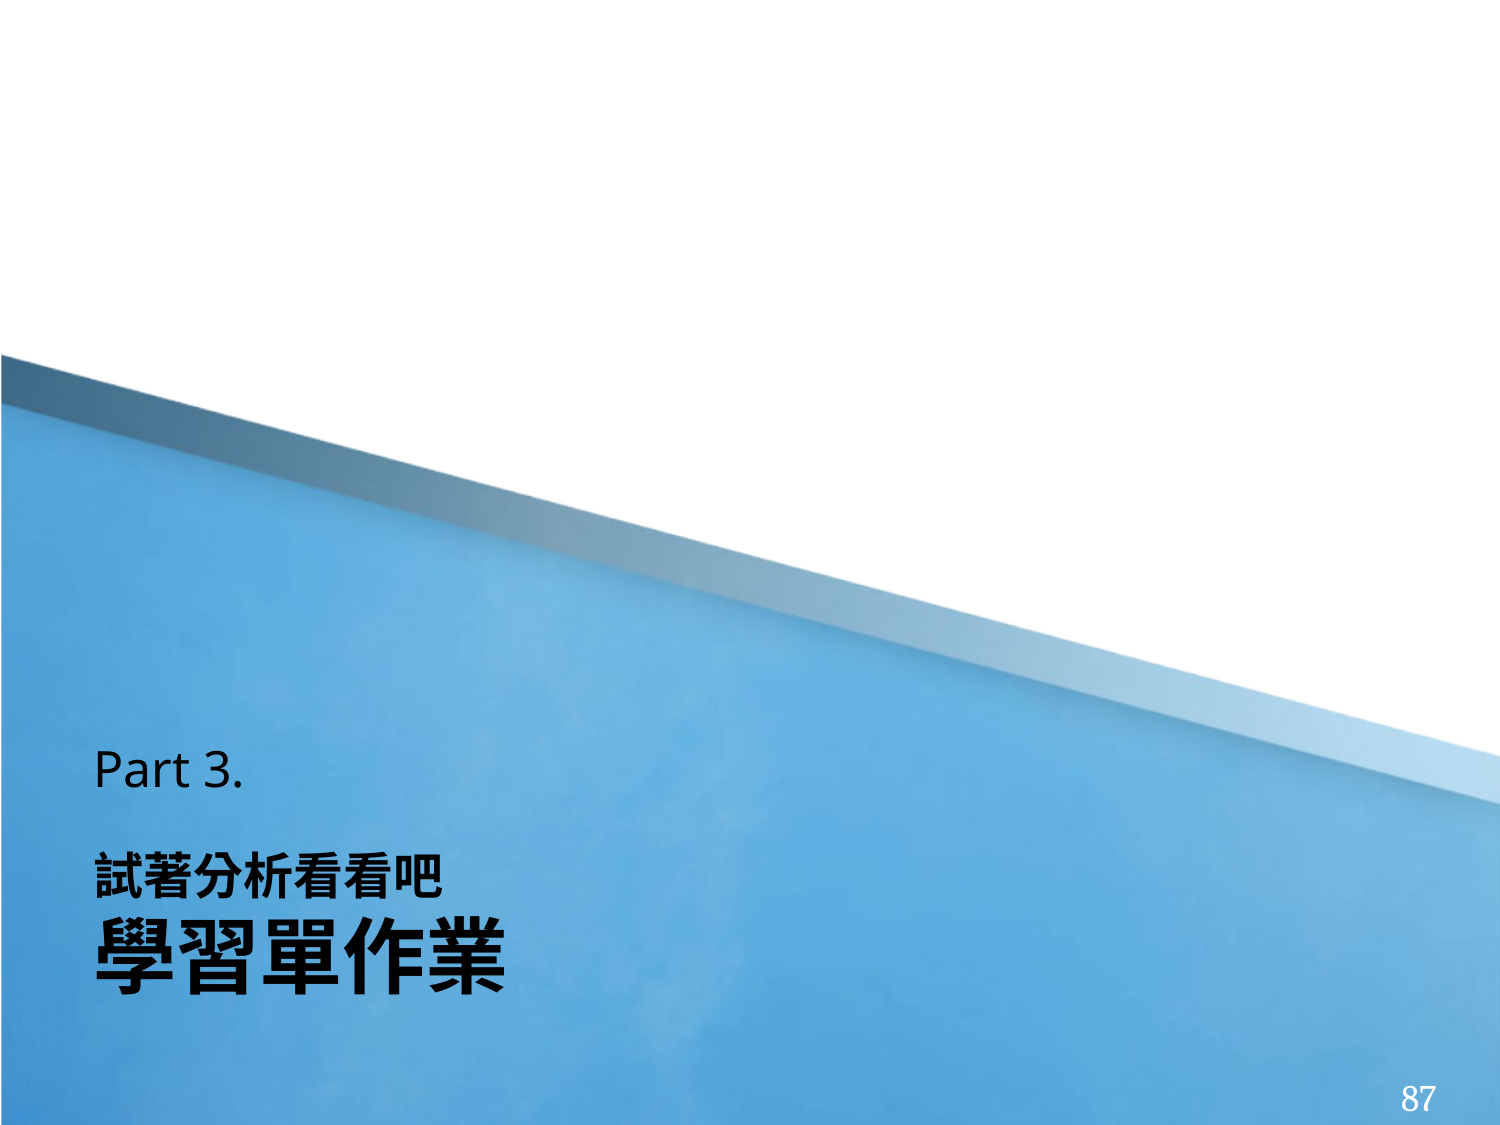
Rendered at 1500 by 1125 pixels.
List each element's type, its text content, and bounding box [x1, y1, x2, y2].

slide_number ‹#› [1350, 1074, 1488, 1118]
subtitle Part 3. [78, 668, 907, 813]
title 試著分析看看吧 學習單作業 [78, 829, 1422, 926]
picture [2, 82, 1500, 1125]
